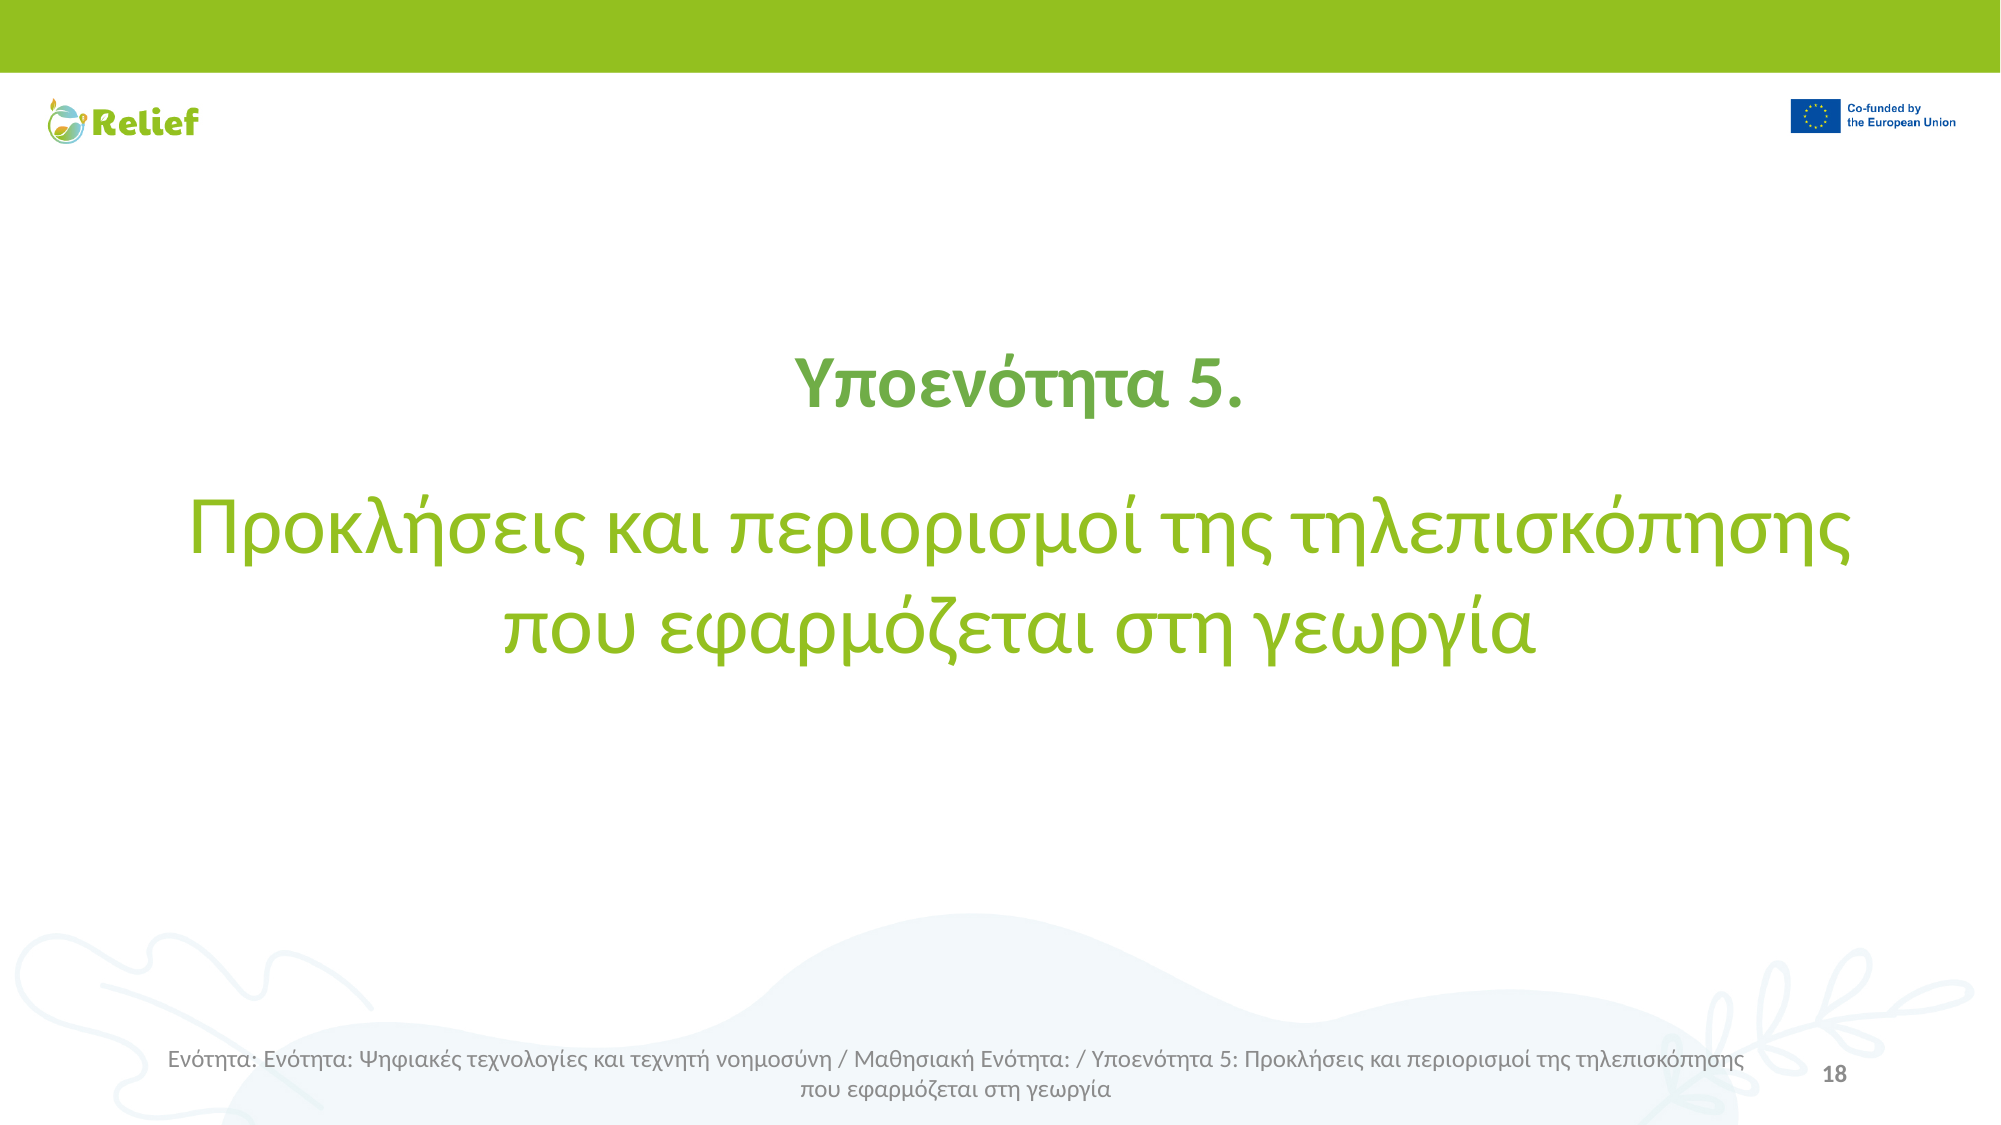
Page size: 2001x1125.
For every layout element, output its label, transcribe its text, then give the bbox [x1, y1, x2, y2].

text_box Υποενότητα 5. Προκλήσεις και περιορισμοί της τηλεπισκόπησης που εφαρμόζεται στη γεωργία [163, 325, 1877, 678]
slide_number 18 [1787, 1042, 1863, 1103]
footer Ενότητα: Ενότητα: Ψηφιακές τεχνολογίες και τεχνητή νοημοσύνη / Μαθησιακή Ενότητα: / Υποενότητα 5: Προκλήσεις και περιορισμοί της τηλεπισκόπησης που εφαρμόζεται στη γεωργία [137, 1023, 1775, 1122]
picture [0, 0, 2001, 1125]
